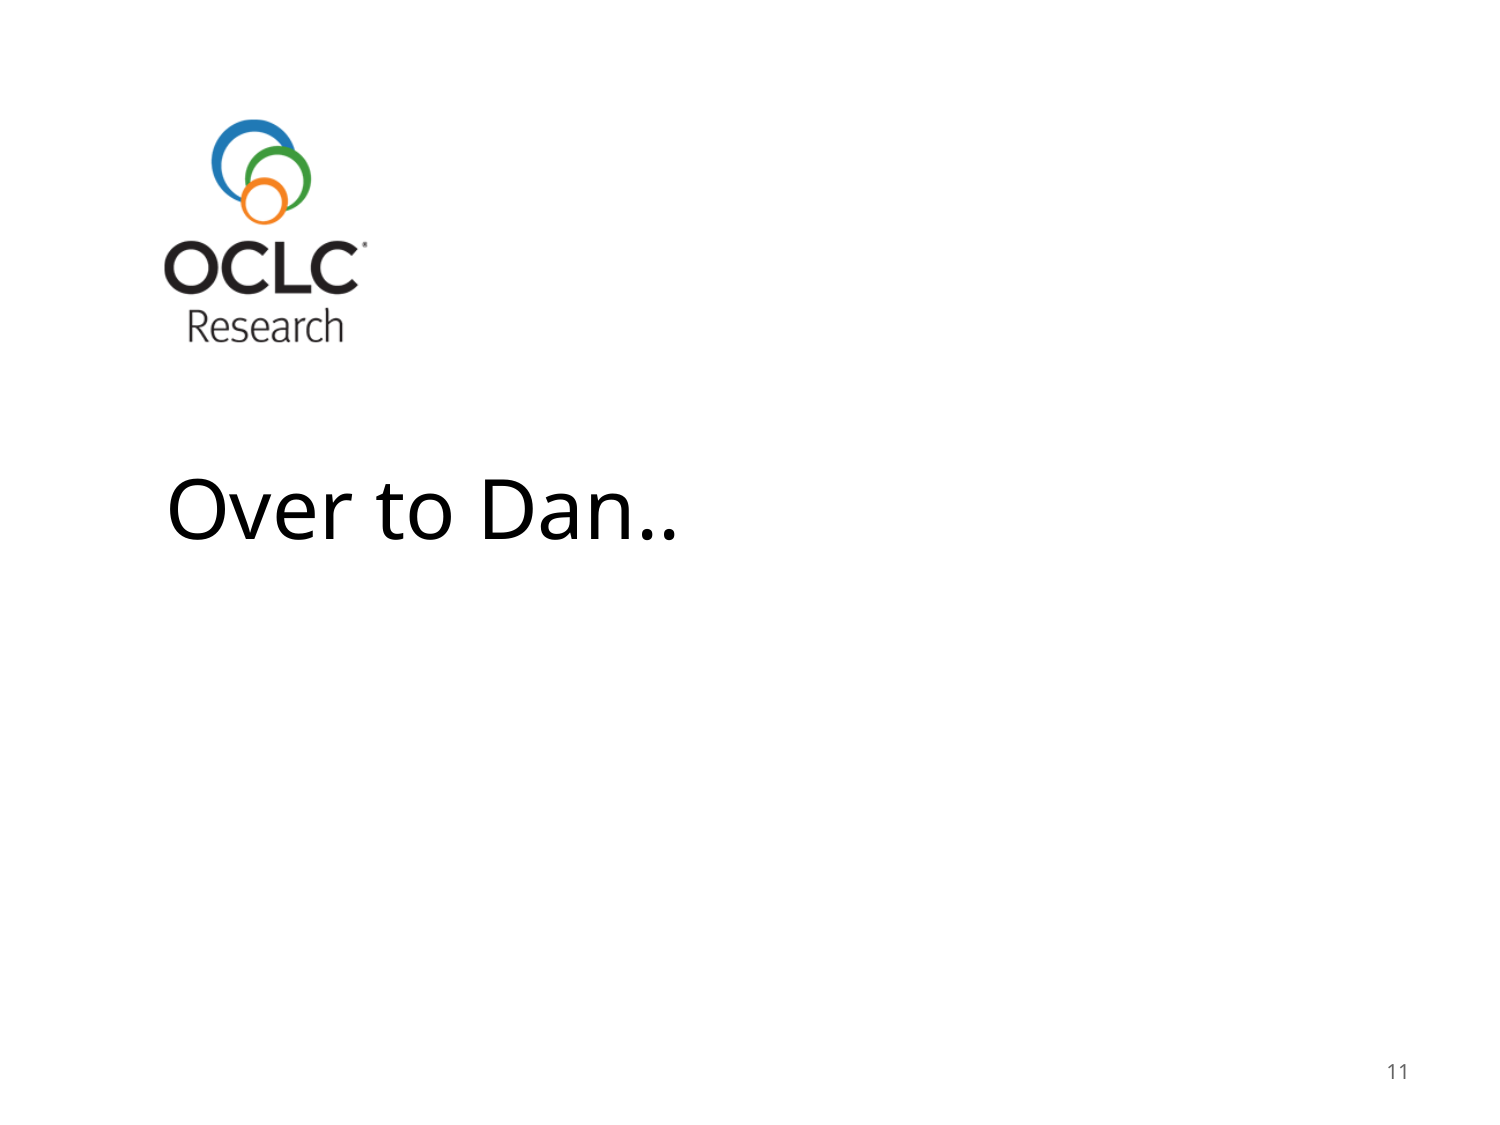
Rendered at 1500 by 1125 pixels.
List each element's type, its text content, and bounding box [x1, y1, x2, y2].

slide_number 11 [1074, 1042, 1425, 1103]
title Over to Dan.. [150, 412, 1500, 600]
picture [132, 87, 400, 375]
